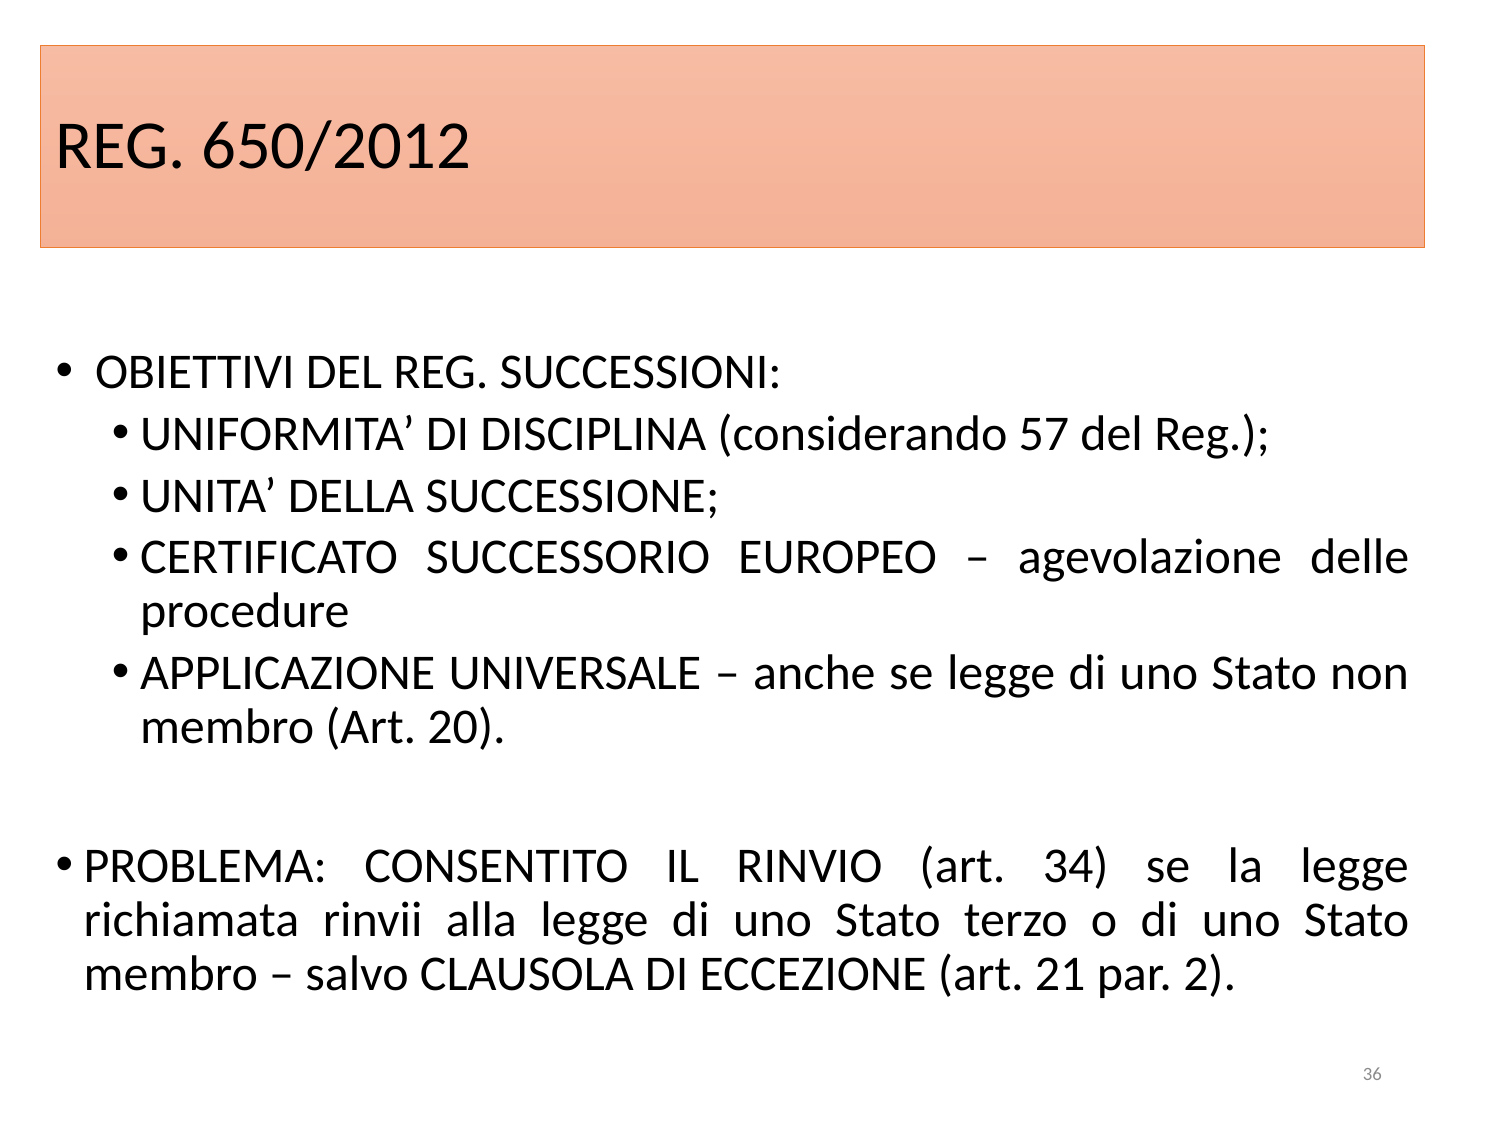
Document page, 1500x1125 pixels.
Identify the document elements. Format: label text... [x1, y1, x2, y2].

slide_number 36 [1059, 1042, 1397, 1103]
list OBIETTIVI DEL REG. SUCCESSIONI: UNIFORMITA’ DI DISCIPLINA (considerando 57 del Reg.); UNITA’ DELLA SUCCESSIONE; CERTIFICATO SUCCESSORIO EUROPEO – agevolazione delle procedure APPLICAZIONE UNIVERSALE – anche se legge di uno Stato non membro (Art. 20). PROBLEMA: CONSENTITO IL RINVIO (art. 34) se la legge richiamata rinvii alla legge di uno Stato terzo o di uno Stato membro – salvo CLAUSOLA DI ECCEZIONE (art. 21 par. 2). [40, 337, 1425, 1125]
title REG. 650/2012 [40, 45, 1425, 248]
